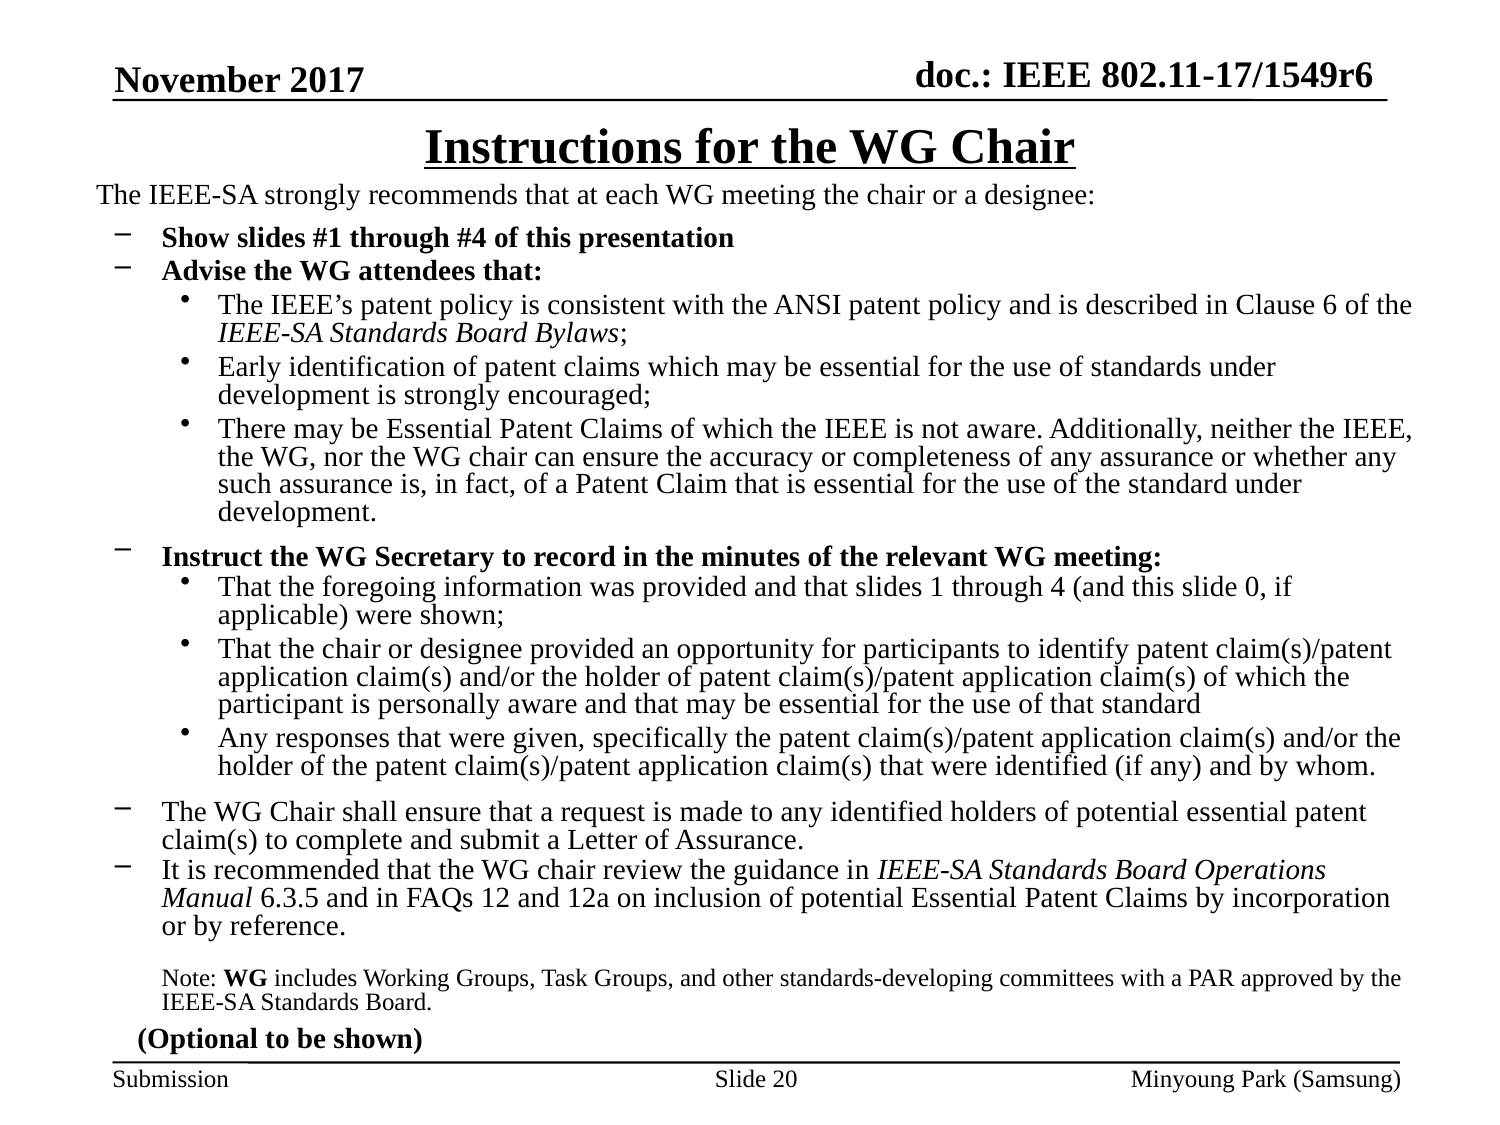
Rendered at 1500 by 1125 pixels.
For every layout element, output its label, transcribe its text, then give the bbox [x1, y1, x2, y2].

slide_number Slide 20 [712, 1061, 800, 1093]
text_box The IEEE-SA strongly recommends that at each WG meeting the chair or a designee: Show slides #1 through #4 of this presentation Advise the WG attendees that: The IEEE’s patent policy is consistent with the ANSI patent policy and is described in Clause 6 of the IEEE-SA Standards Board Bylaws; Early identification of patent claims which may be essential for the use of standards under development is strongly encouraged; There may be Essential Patent Claims of which the IEEE is not aware. Additionally, neither the IEEE, the WG, nor the WG chair can ensure the accuracy or completeness of any assurance or whether any such assurance is, in fact, of a Patent Claim that is essential for the use of the standard under development. Instruct the WG Secretary to record in the minutes of the relevant WG meeting: That the foregoing information was provided and that slides 1 through 4 (and this slide 0, if applicable) were shown; That the chair or designee provided an opportunity for participants to identify patent claim(s)/patent application claim(s) and/or the holder of patent claim(s)/patent application claim(s) of which the participant is personally aware and that may be essential for the use of that standard Any responses that were given, specifically the patent claim(s)/patent application claim(s) and/or the holder of the patent claim(s)/patent application claim(s) that were identified (if any) and by whom. The WG Chair shall ensure that a request is made to any identified holders of potential essential patent claim(s) to complete and submit a Letter of Assurance. It is recommended that the WG chair review the guidance in IEEE-SA Standards Board Operations Manual 6.3.5 and in FAQs 12 and 12a on inclusion of potential Essential Patent Claims by incorporation or by reference. Note: WG includes Working Groups, Task Groups, and other standards-developing committees with a PAR approved by the IEEE-SA Standards Board. [24, 174, 1438, 975]
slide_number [114, 54, 374, 101]
text_box (Optional to be shown) [122, 1012, 439, 1063]
text_box Instructions for the WG Chair [112, 112, 1388, 174]
footer Minyoung Park (Samsung) [949, 1061, 1402, 1093]
